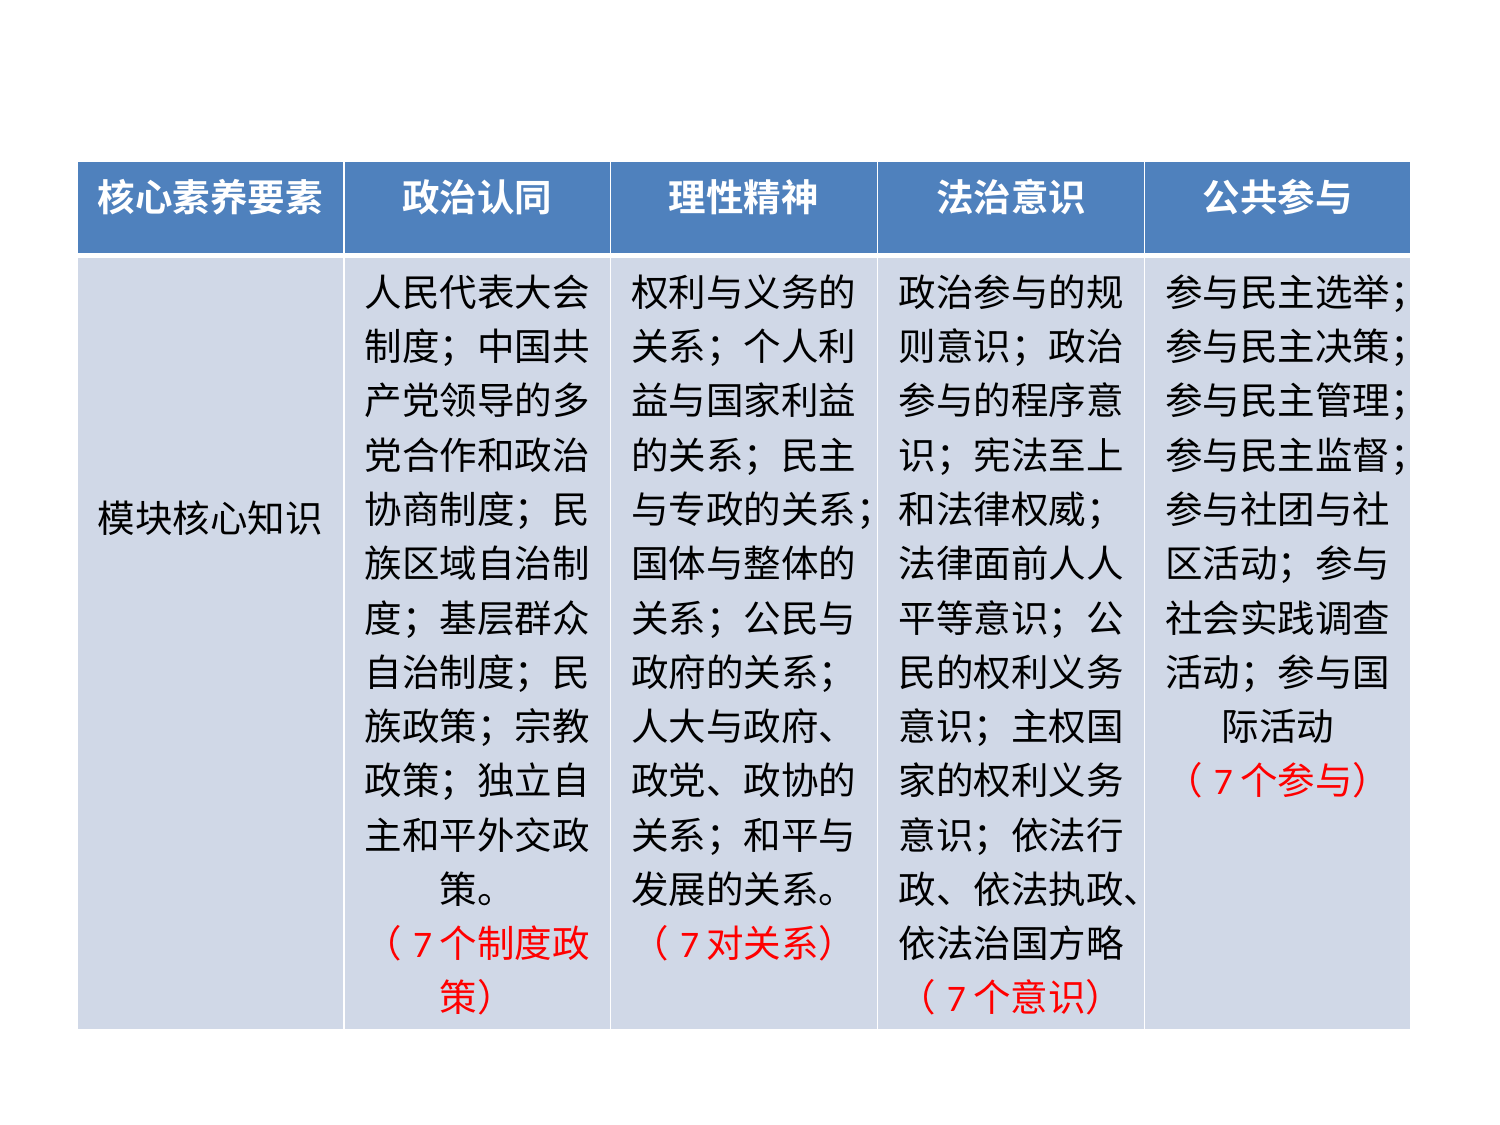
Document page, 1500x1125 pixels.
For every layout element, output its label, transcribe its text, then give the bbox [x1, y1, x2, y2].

table_header 政治认同 [345, 162, 610, 253]
table_header 核心素养要素 [78, 162, 343, 253]
table_cell 参与民主选举；参与民主决策；参与民主管理；参与民主监督；参与社团与社区活动；参与社会实践调查活动；参与国际活动 （7个参与） [1145, 258, 1410, 1029]
table_header 理性精神 [611, 162, 877, 253]
table_cell 权利与义务的关系；个人利益与国家利益的关系；民主与专政的关系；国体与整体的关系；公民与政府的关系；人大与政府、政党、政协的关系；和平与发展的关系。 （7对关系） [611, 258, 877, 1029]
table_cell 模块核心知识 [78, 258, 343, 1029]
table_header 法治意识 [878, 162, 1144, 253]
table_cell 人民代表大会制度；中国共产党领导的多党合作和政治协商制度；民族区域自治制度；基层群众自治制度；民族政策；宗教政策；独立自主和平外交政策。 （7个制度政策） [345, 258, 610, 1029]
table_cell 政治参与的规则意识；政治参与的程序意识；宪法至上和法律权威；法律面前人人平等意识；公民的权利义务意识；主权国家的权利义务意识；依法行政、依法执政、依法治国方略 （7个意识） [878, 258, 1144, 1029]
table_header 公共参与 [1145, 162, 1410, 253]
